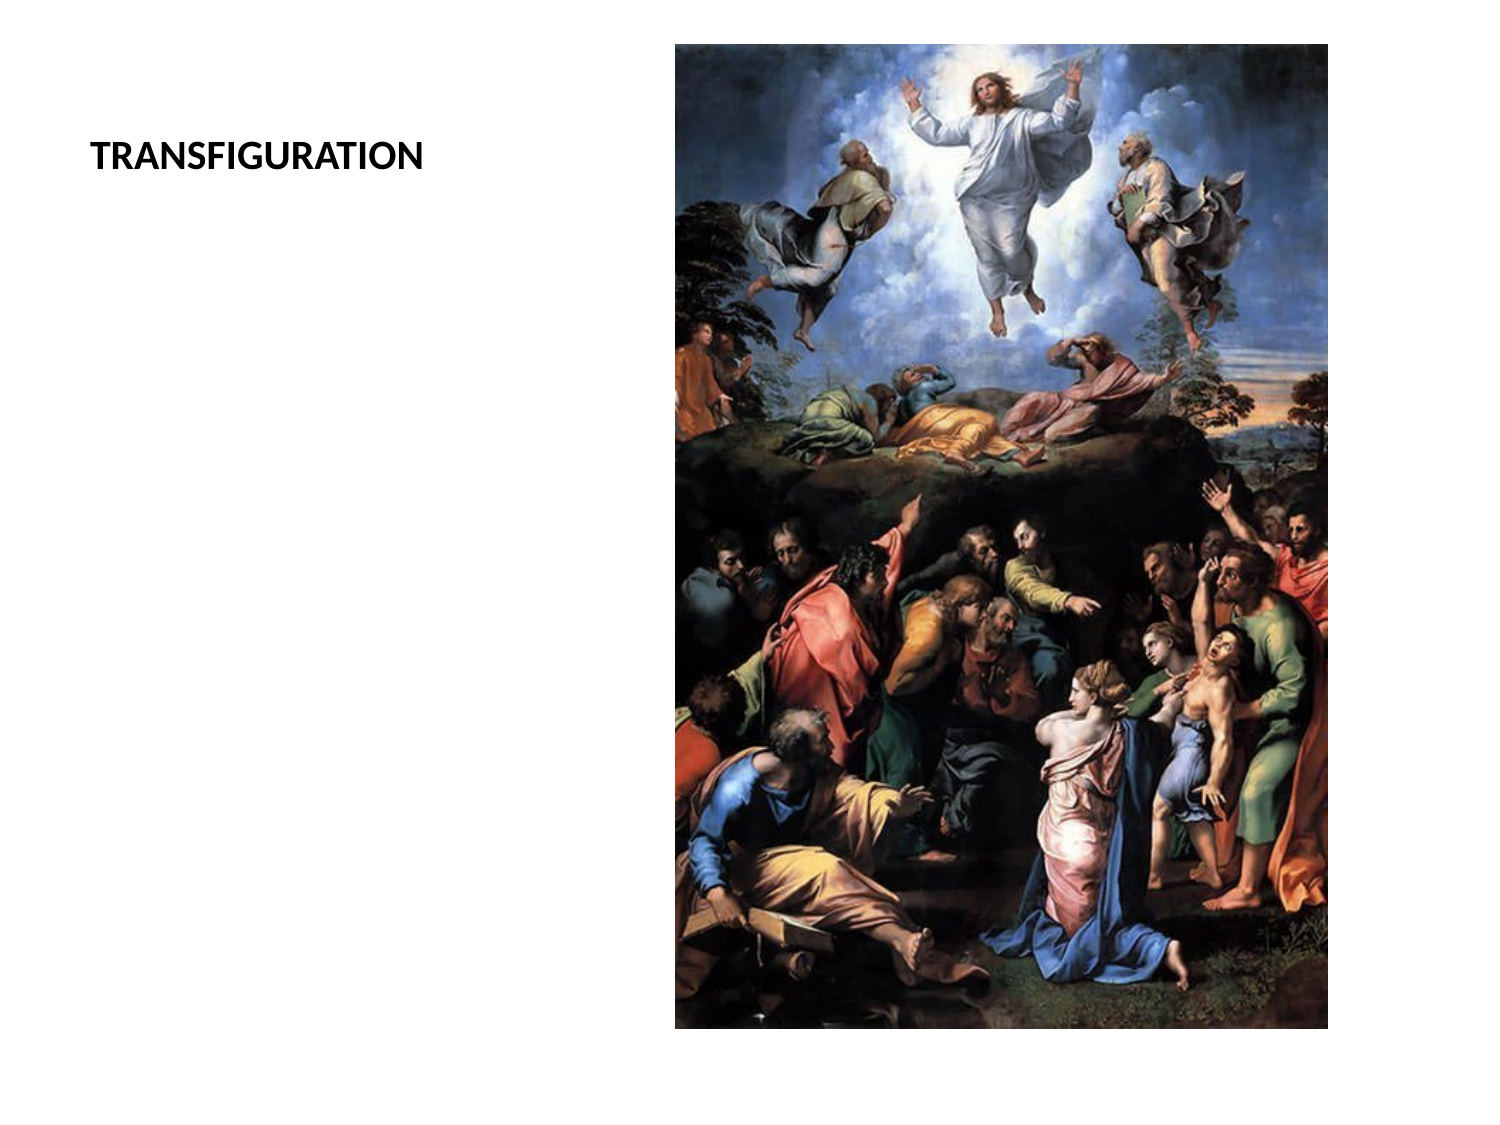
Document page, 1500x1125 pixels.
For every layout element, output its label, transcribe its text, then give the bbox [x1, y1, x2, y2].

title TRANSFIGURATION [75, 44, 569, 236]
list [674, 44, 1328, 1030]
